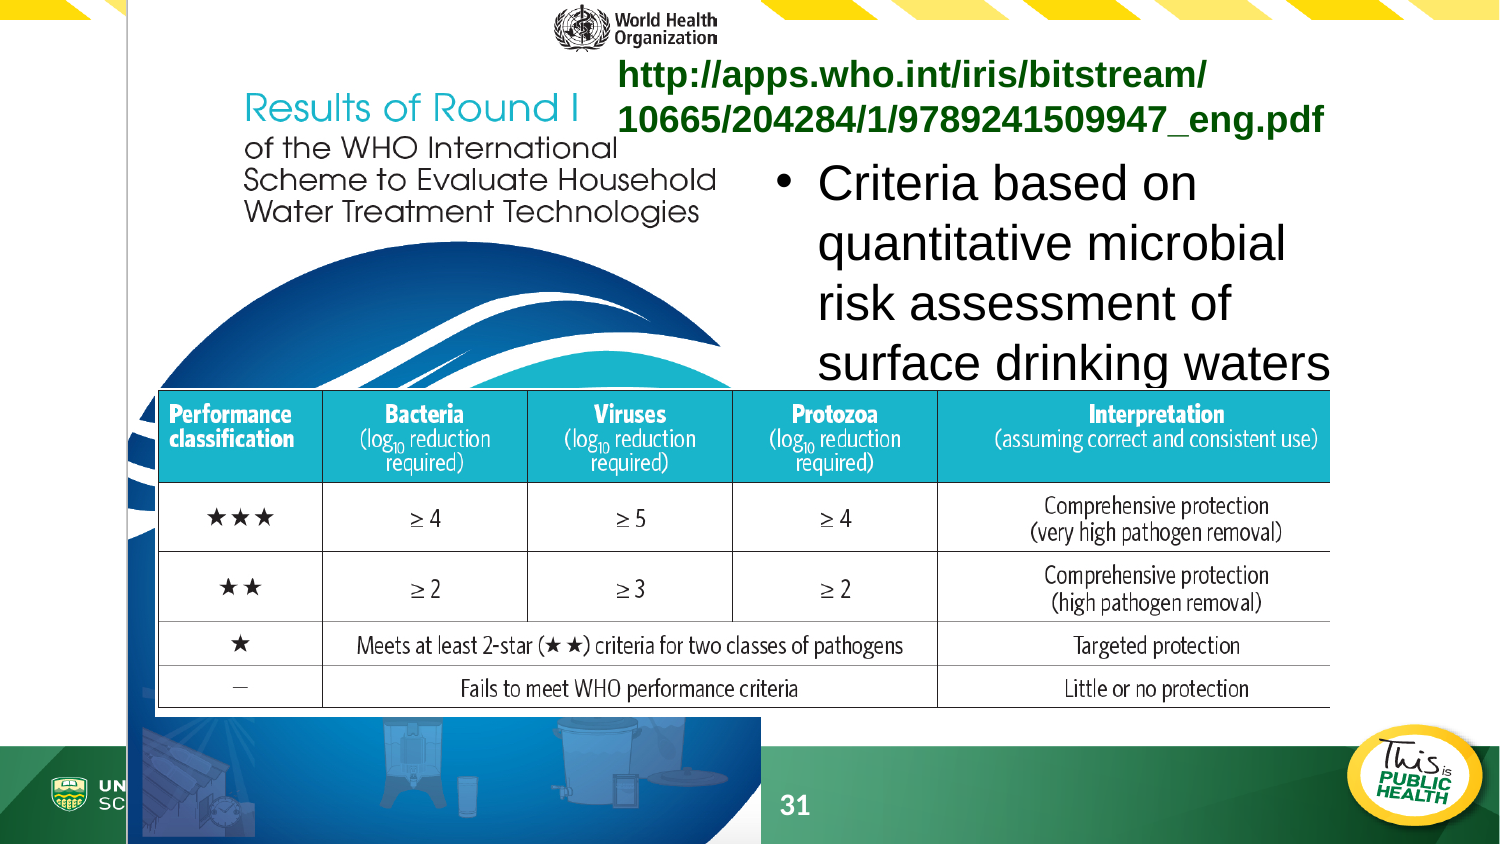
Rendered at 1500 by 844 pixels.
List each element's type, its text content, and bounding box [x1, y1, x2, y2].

title http://apps.who.int/iris/bitstream/10665/204284/1/9789241509947_eng.pdf [765, 42, 1362, 167]
picture [0, 0, 1500, 844]
list Criteria based on quantitative microbial risk assessment of surface drinking waters [765, 167, 1360, 469]
text_box 31 [765, 789, 811, 818]
